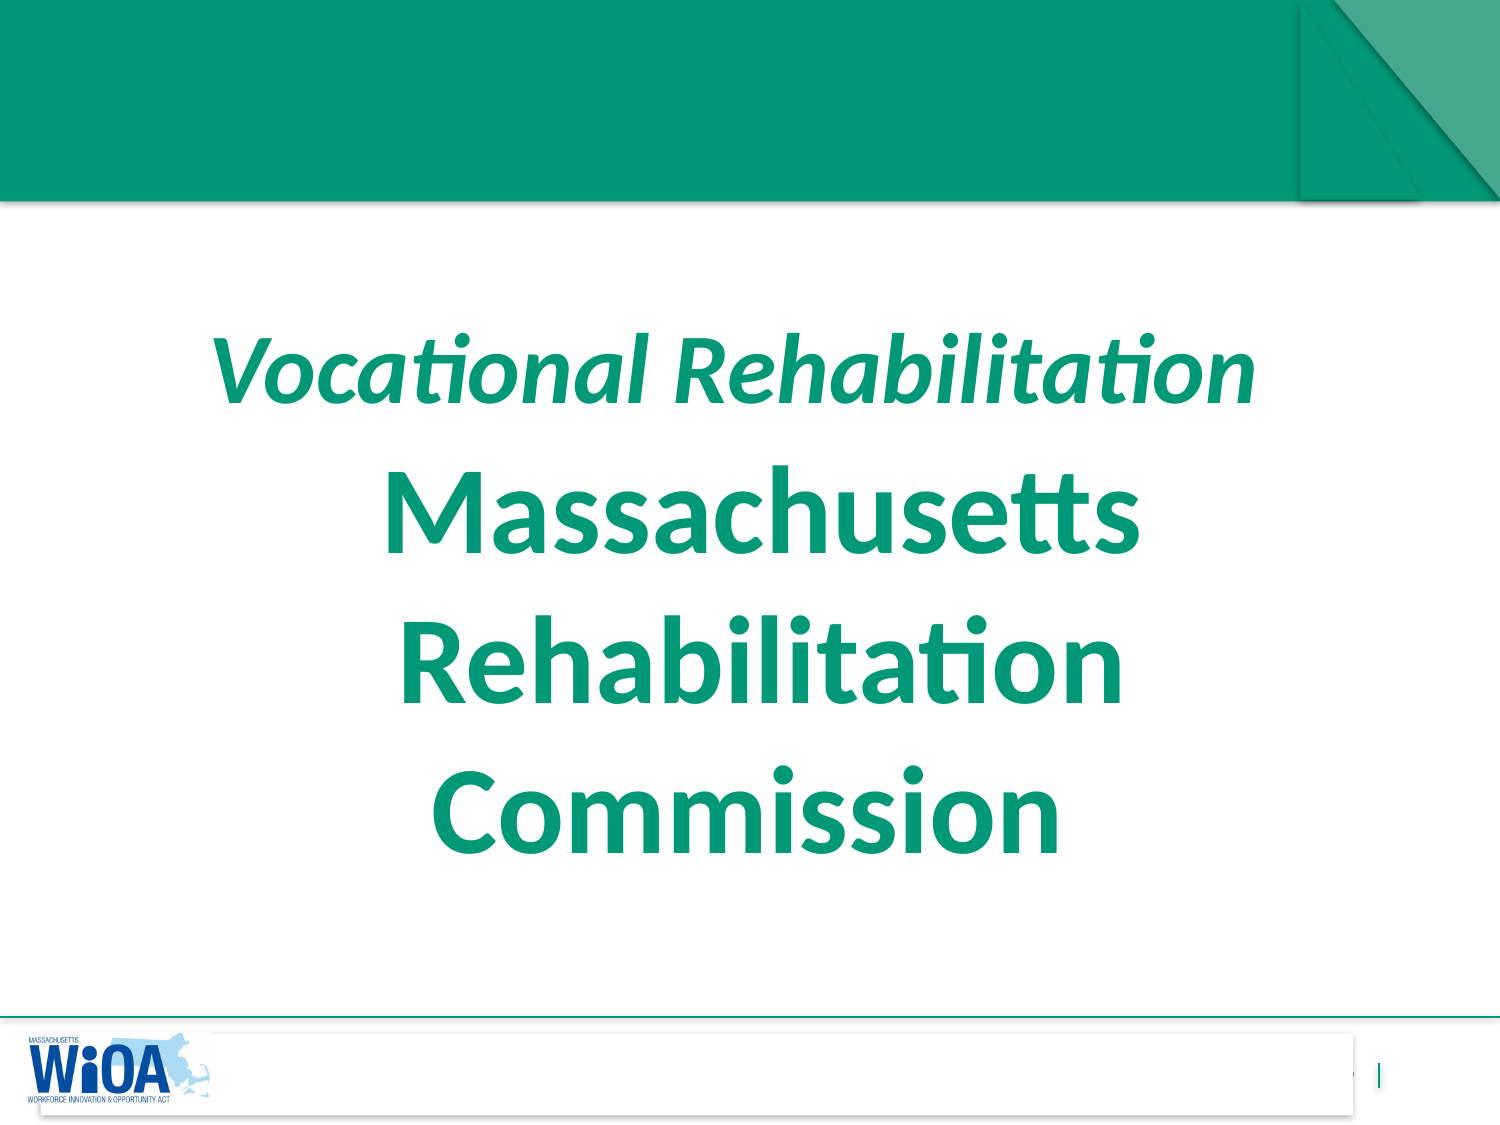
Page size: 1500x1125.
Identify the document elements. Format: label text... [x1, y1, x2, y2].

picture [26, 1032, 212, 1104]
text_box [40, 1033, 1354, 1116]
text_box Vocational Rehabilitation Massachusetts Rehabilitation Commission [63, 173, 1461, 475]
